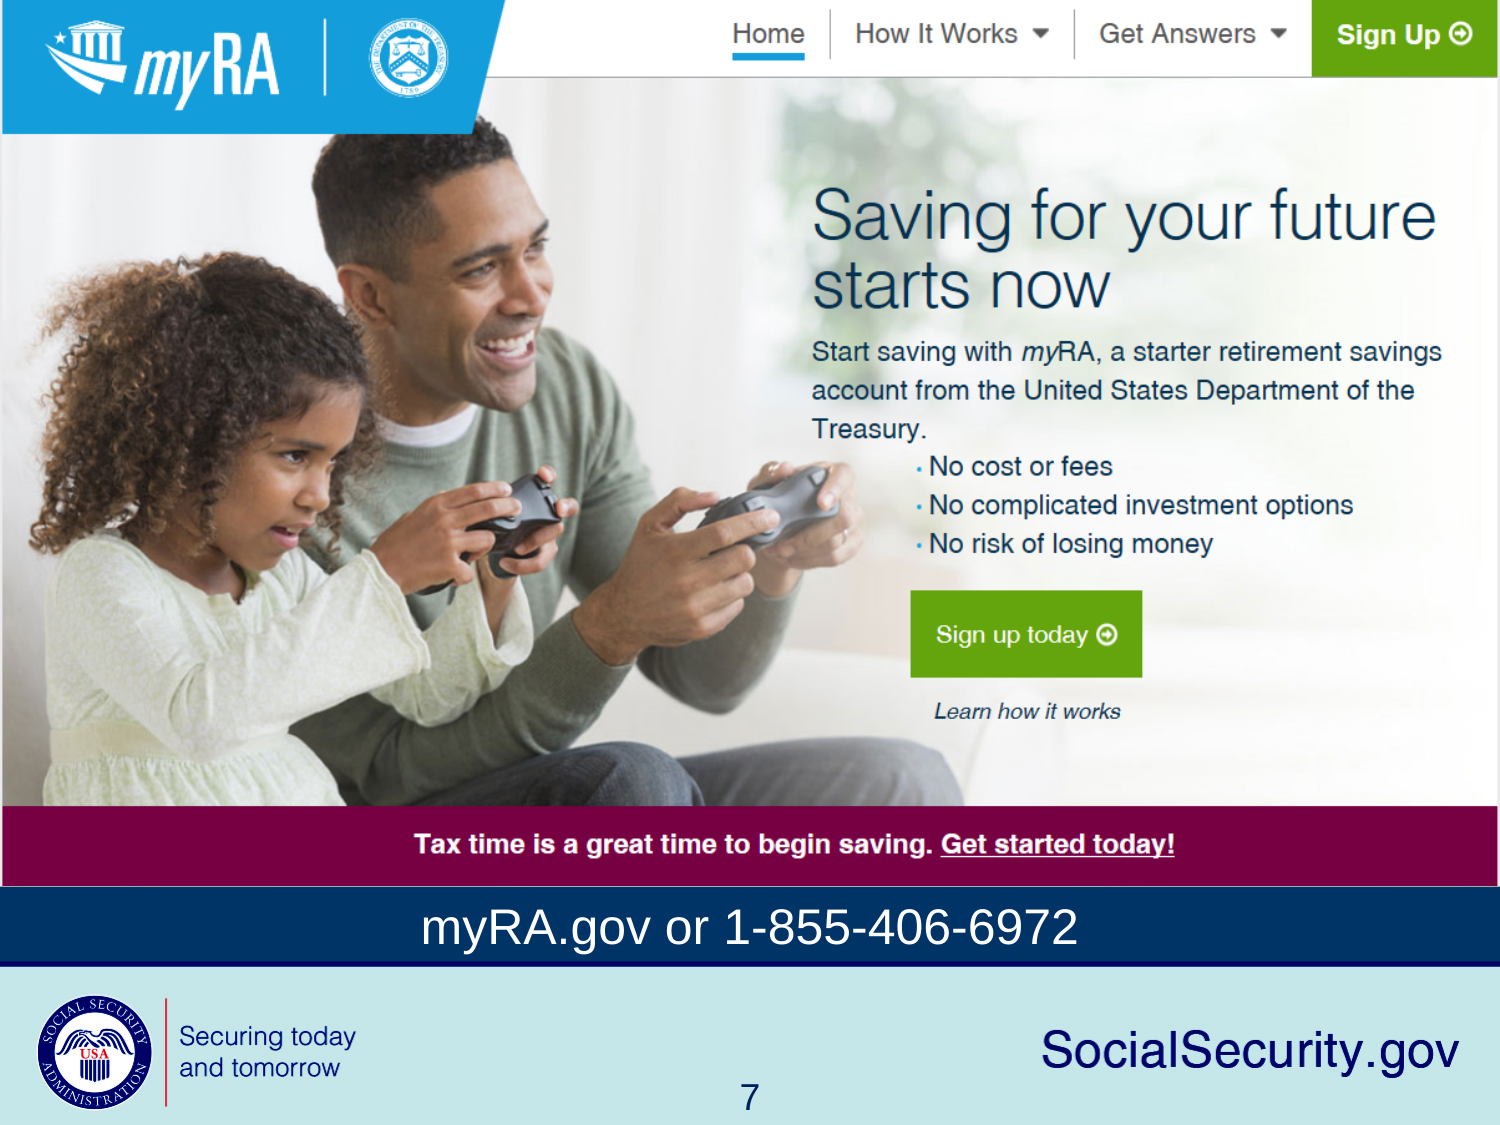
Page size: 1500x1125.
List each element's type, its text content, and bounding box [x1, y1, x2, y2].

picture [0, 962, 1500, 1125]
slide_number 7 [575, 1065, 925, 1125]
text_box myRA.gov or 1-855-406-6972 [0, 892, 1500, 962]
picture [0, 0, 1500, 886]
